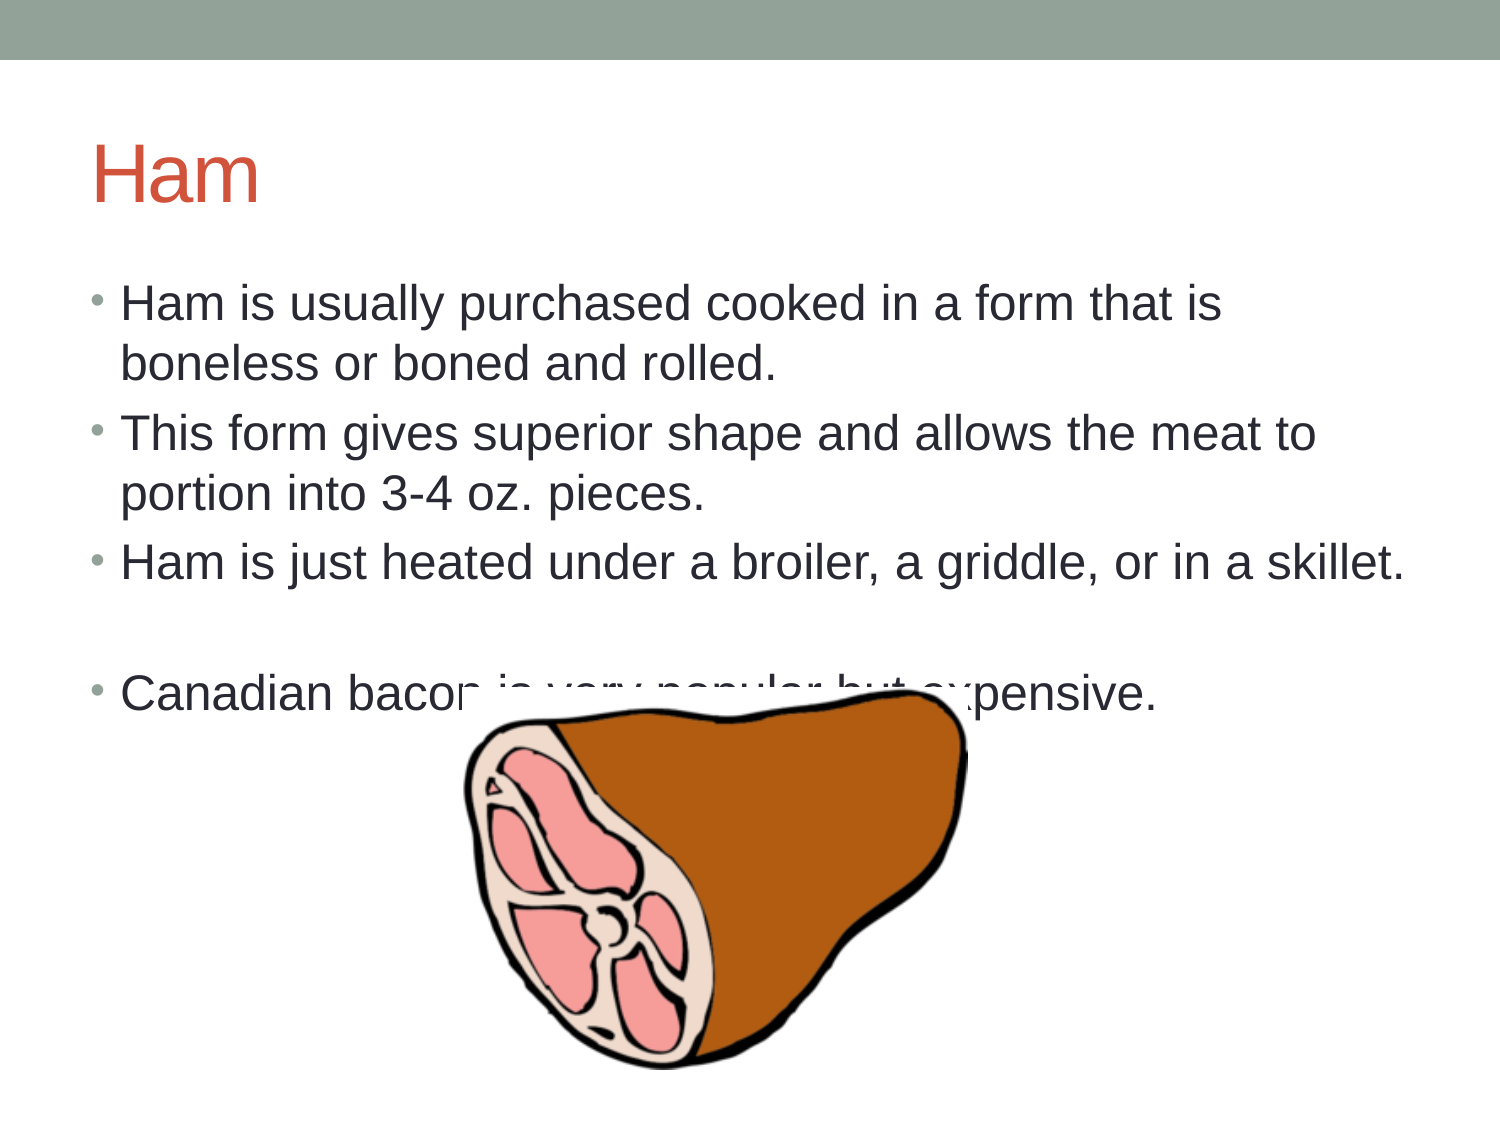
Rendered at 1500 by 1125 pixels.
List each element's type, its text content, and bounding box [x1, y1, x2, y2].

picture [462, 687, 968, 1071]
title Ham [75, 87, 1425, 250]
list Ham is usually purchased cooked in a form that is boneless or boned and rolled. This form gives superior shape and allows the meat to portion into 3-4 oz. pieces. Ham is just heated under a broiler, a griddle, or in a skillet. Canadian bacon is very popular but expensive. [75, 262, 1425, 1063]
